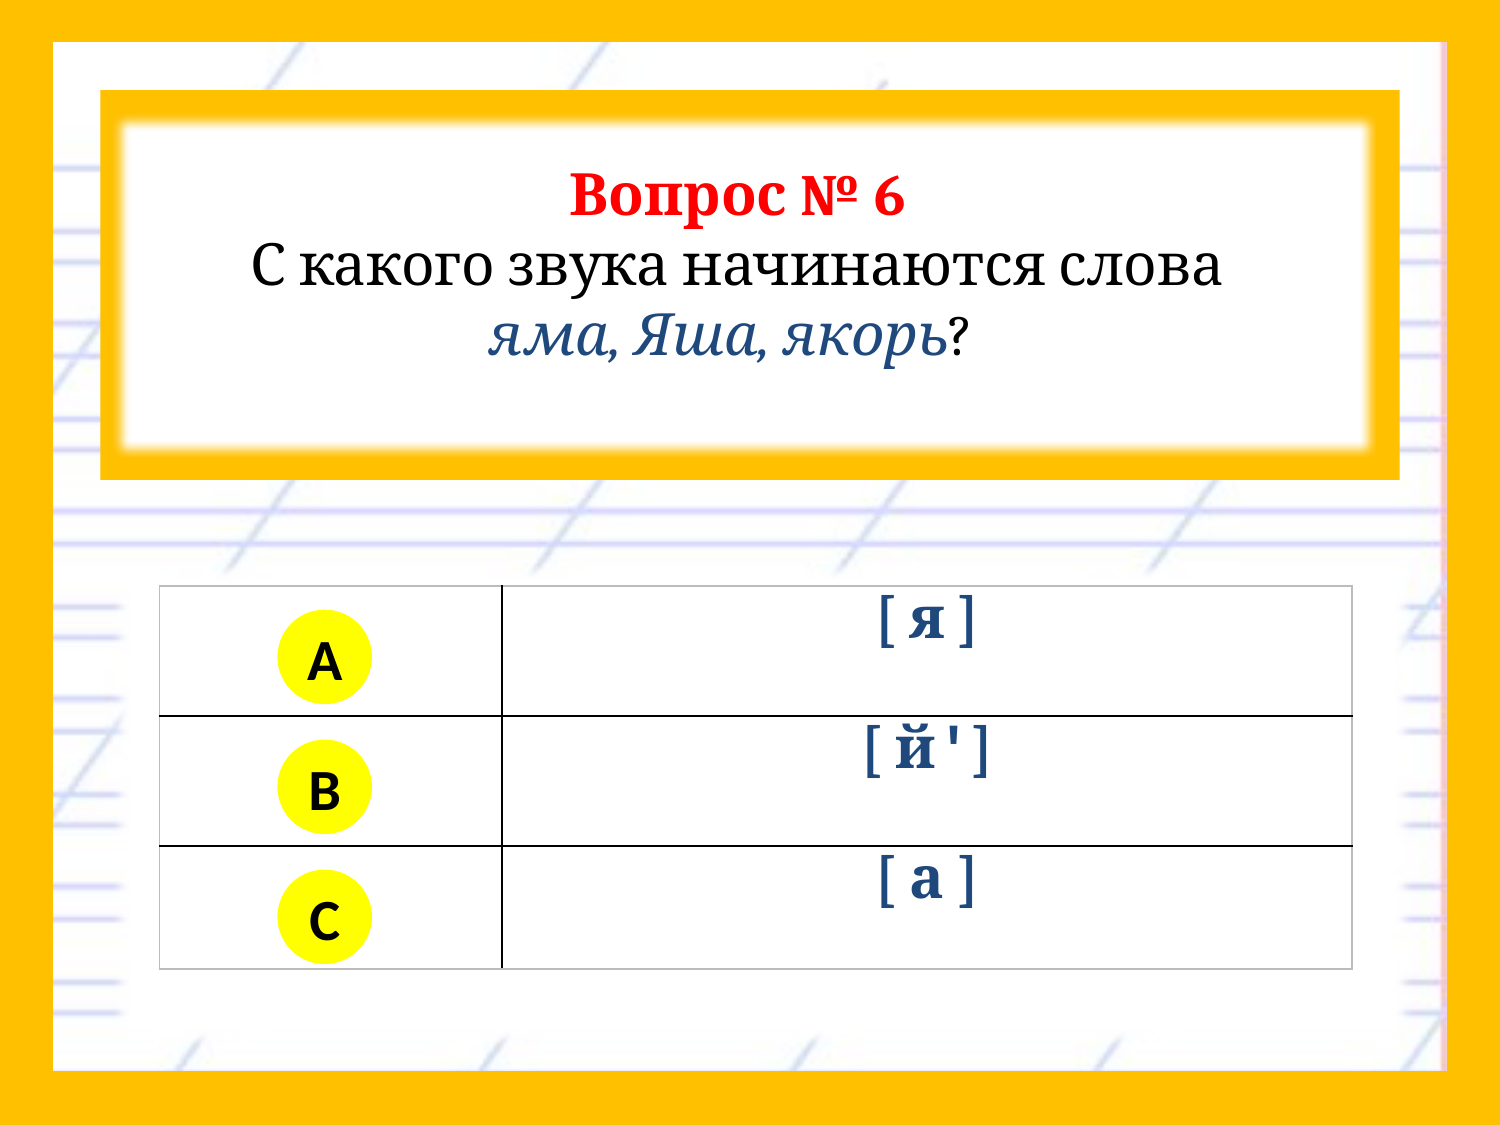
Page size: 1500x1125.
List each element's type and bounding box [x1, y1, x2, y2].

text_box [0, 0, 1500, 1125]
picture [52, 42, 1448, 1071]
